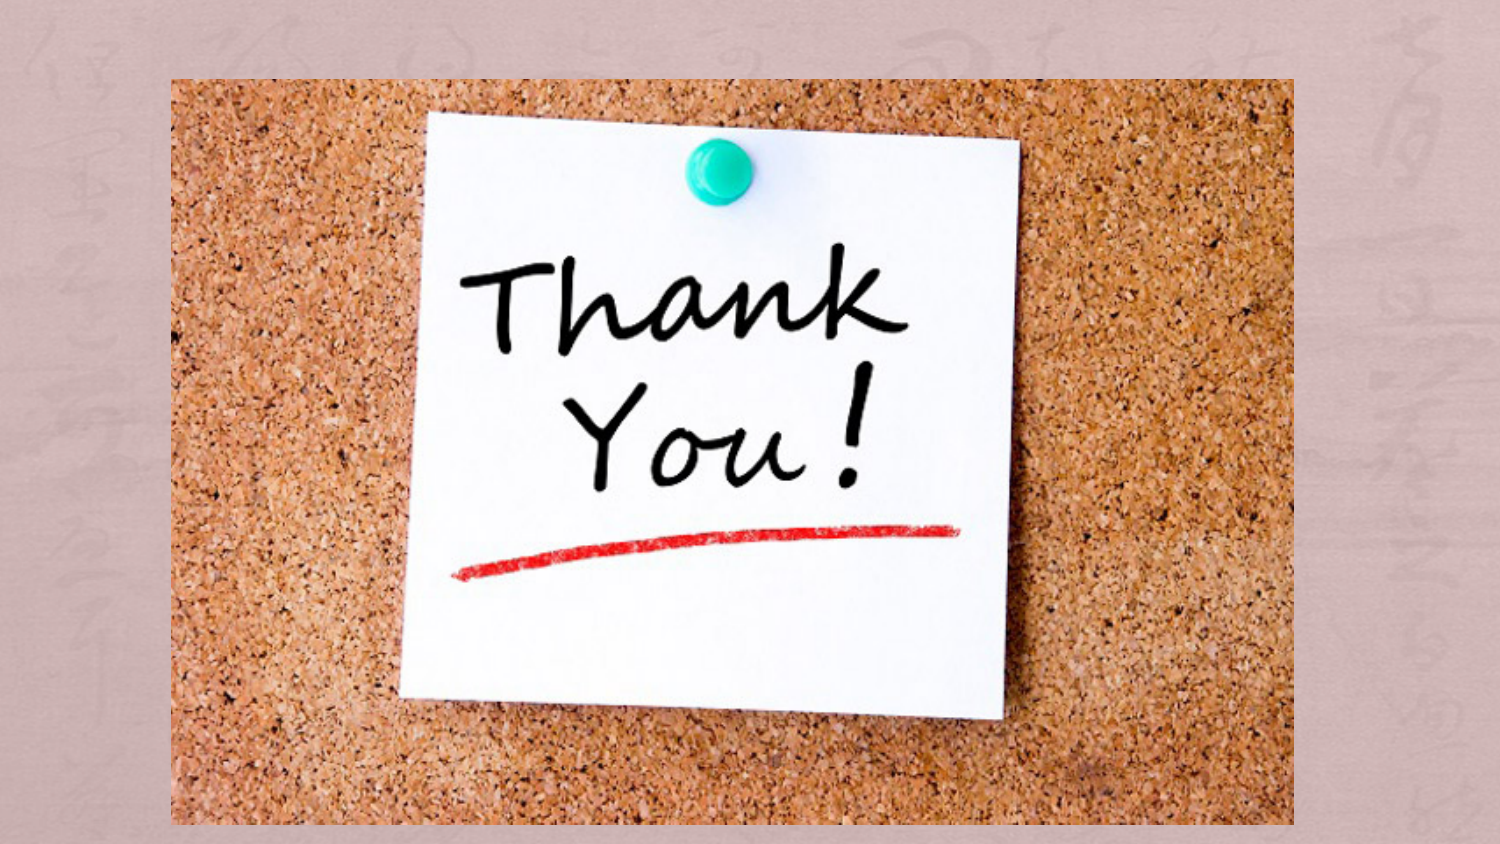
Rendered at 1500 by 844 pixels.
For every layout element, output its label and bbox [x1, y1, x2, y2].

picture [170, 78, 1294, 826]
